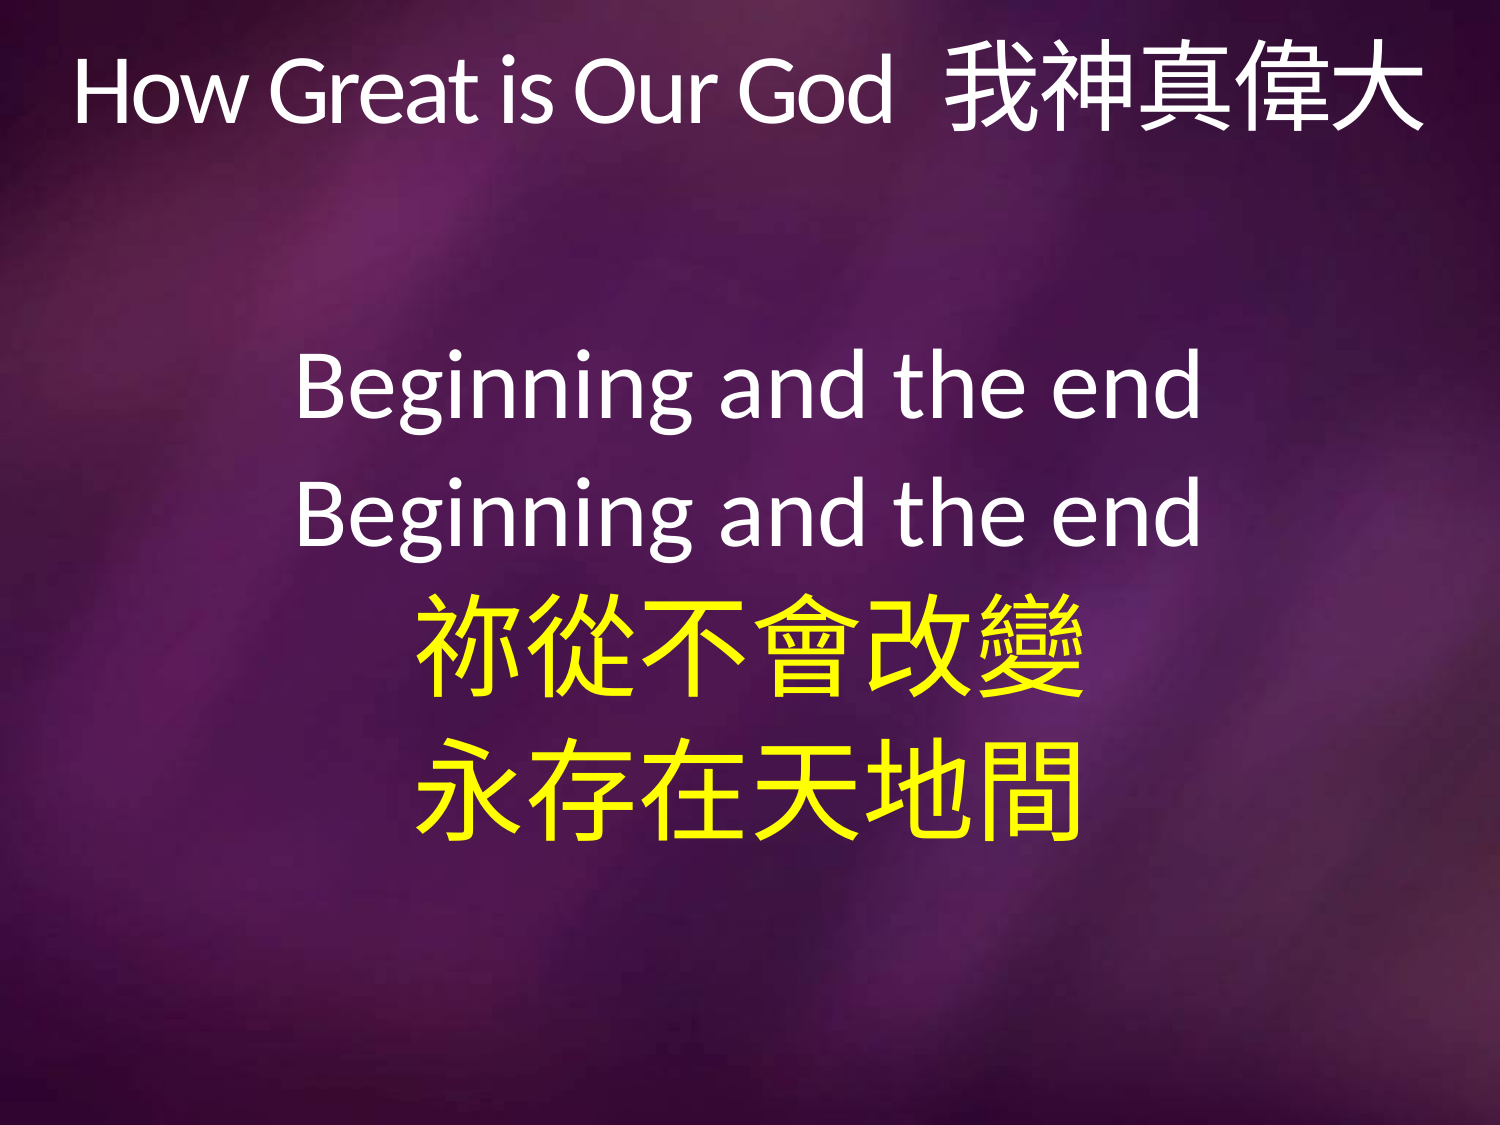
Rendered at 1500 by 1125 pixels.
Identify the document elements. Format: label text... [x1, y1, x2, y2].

list Beginning and the end Beginning and the end 祢從不會改變 永存在天地間 [62, 332, 1438, 875]
picture [0, 0, 1500, 1125]
title How Great is Our God 我神真偉大 [62, 37, 1438, 147]
